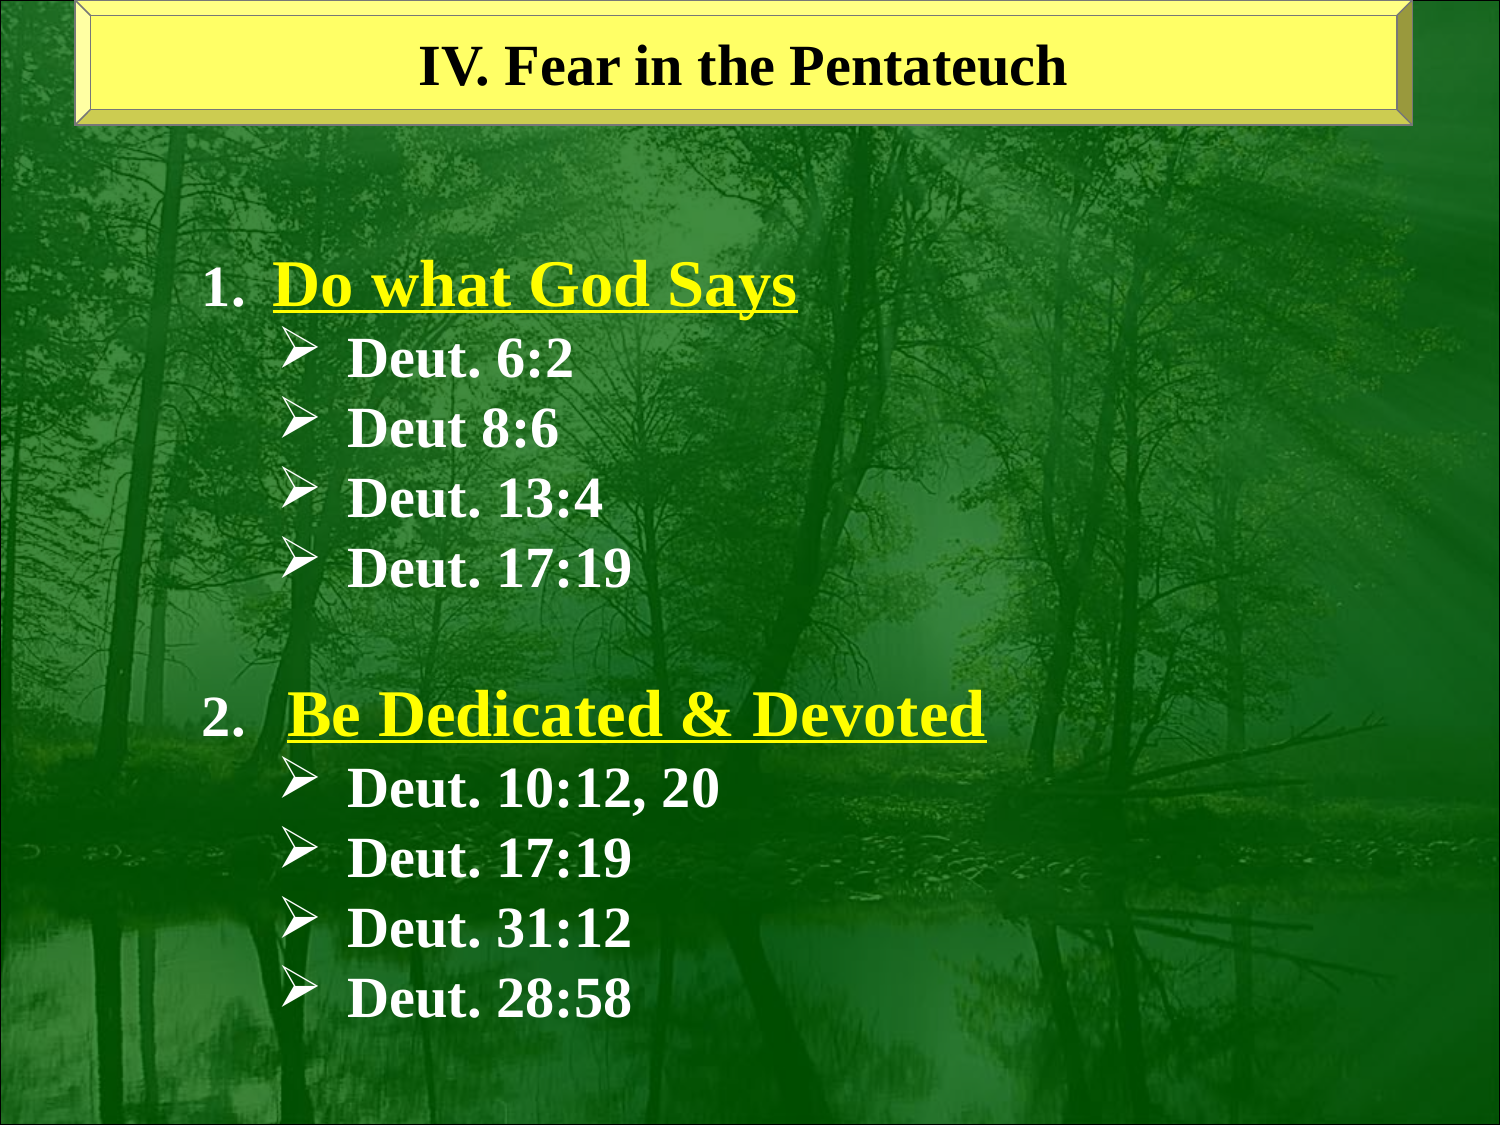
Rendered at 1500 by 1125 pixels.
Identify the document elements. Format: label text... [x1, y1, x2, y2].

text_box IV. Fear in the Pentateuch [74, 0, 1413, 126]
text_box Do what God Says Deut. 6:2 Deut 8:6 Deut. 13:4 Deut. 17:19 Be Dedicated & Devoted Deut. 10:12, 20 Deut. 17:19 Deut. 31:12 Deut. 28:58 [187, 232, 1002, 1037]
text_box [0, 0, 1500, 1125]
